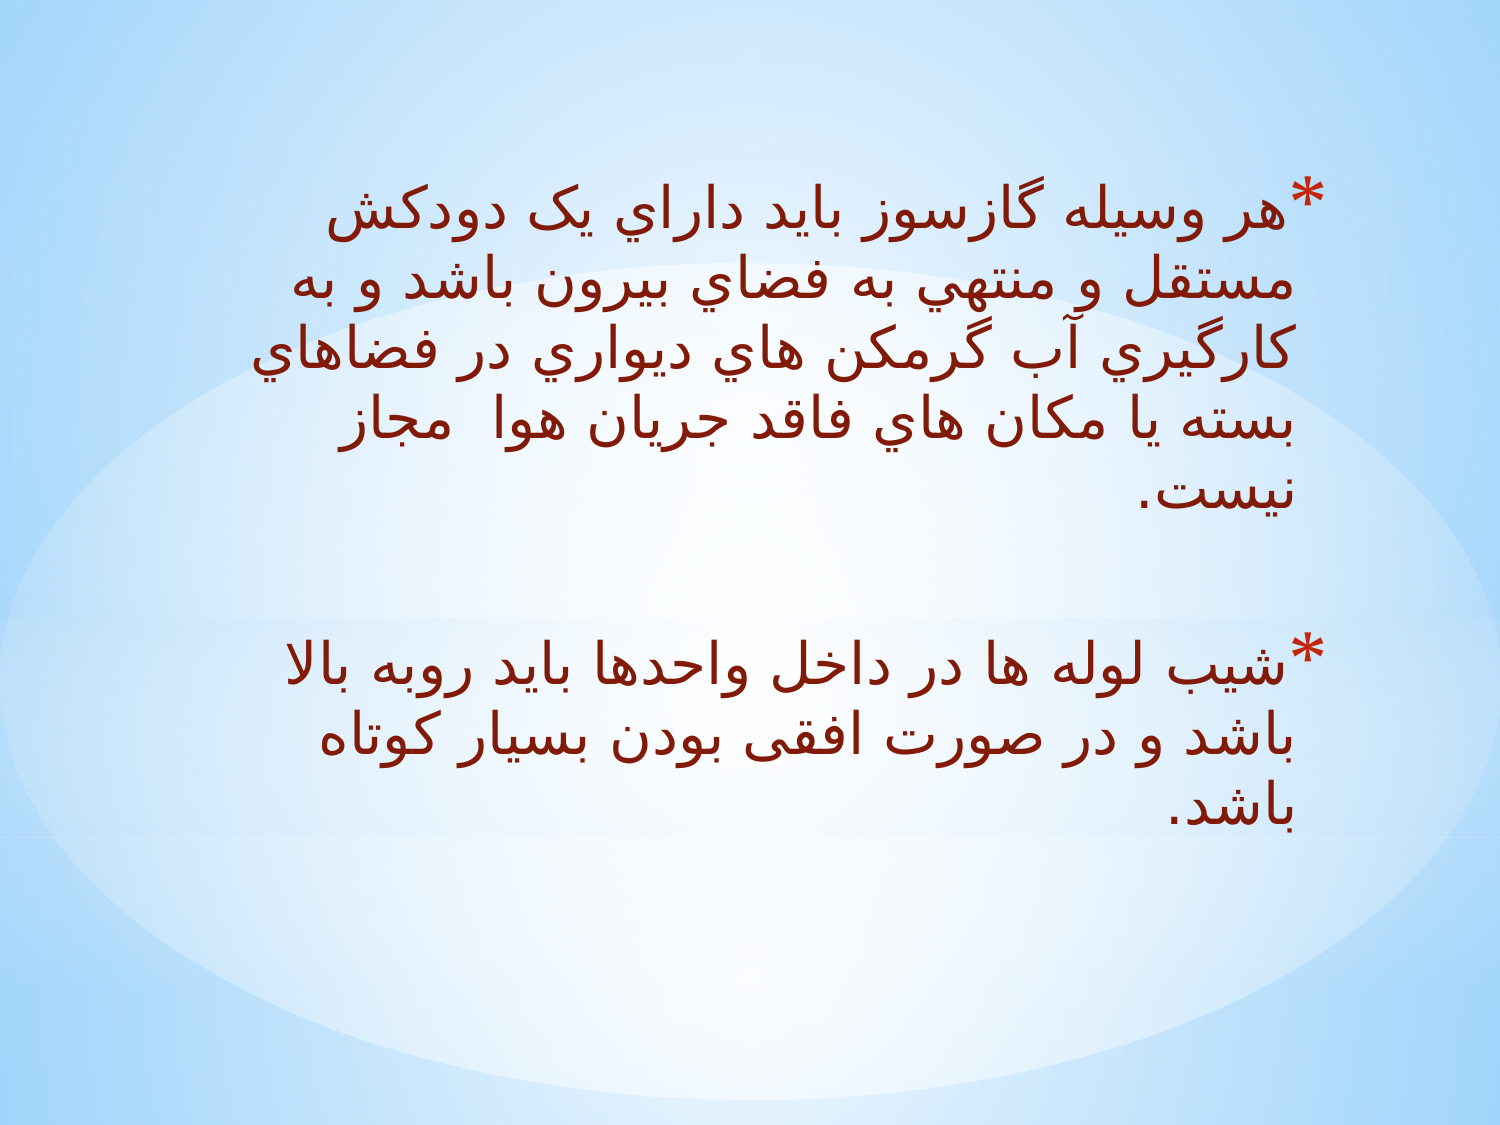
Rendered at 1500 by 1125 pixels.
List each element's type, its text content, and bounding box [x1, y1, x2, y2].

list هر وسيله گازسوز بايد داراي يک دودکش مستقل و منتهي به فضاي بيرون باشد و به کارگيري آب گرمکن هاي ديواري در فضاهاي بسته يا مکان هاي فاقد جريان هوا مجاز نيست. شيب لوله ها در داخل واحدها بايد روبه بالا باشد و در صورت افقی بودن بسیار کوتاه باشد. [174, 162, 1350, 918]
